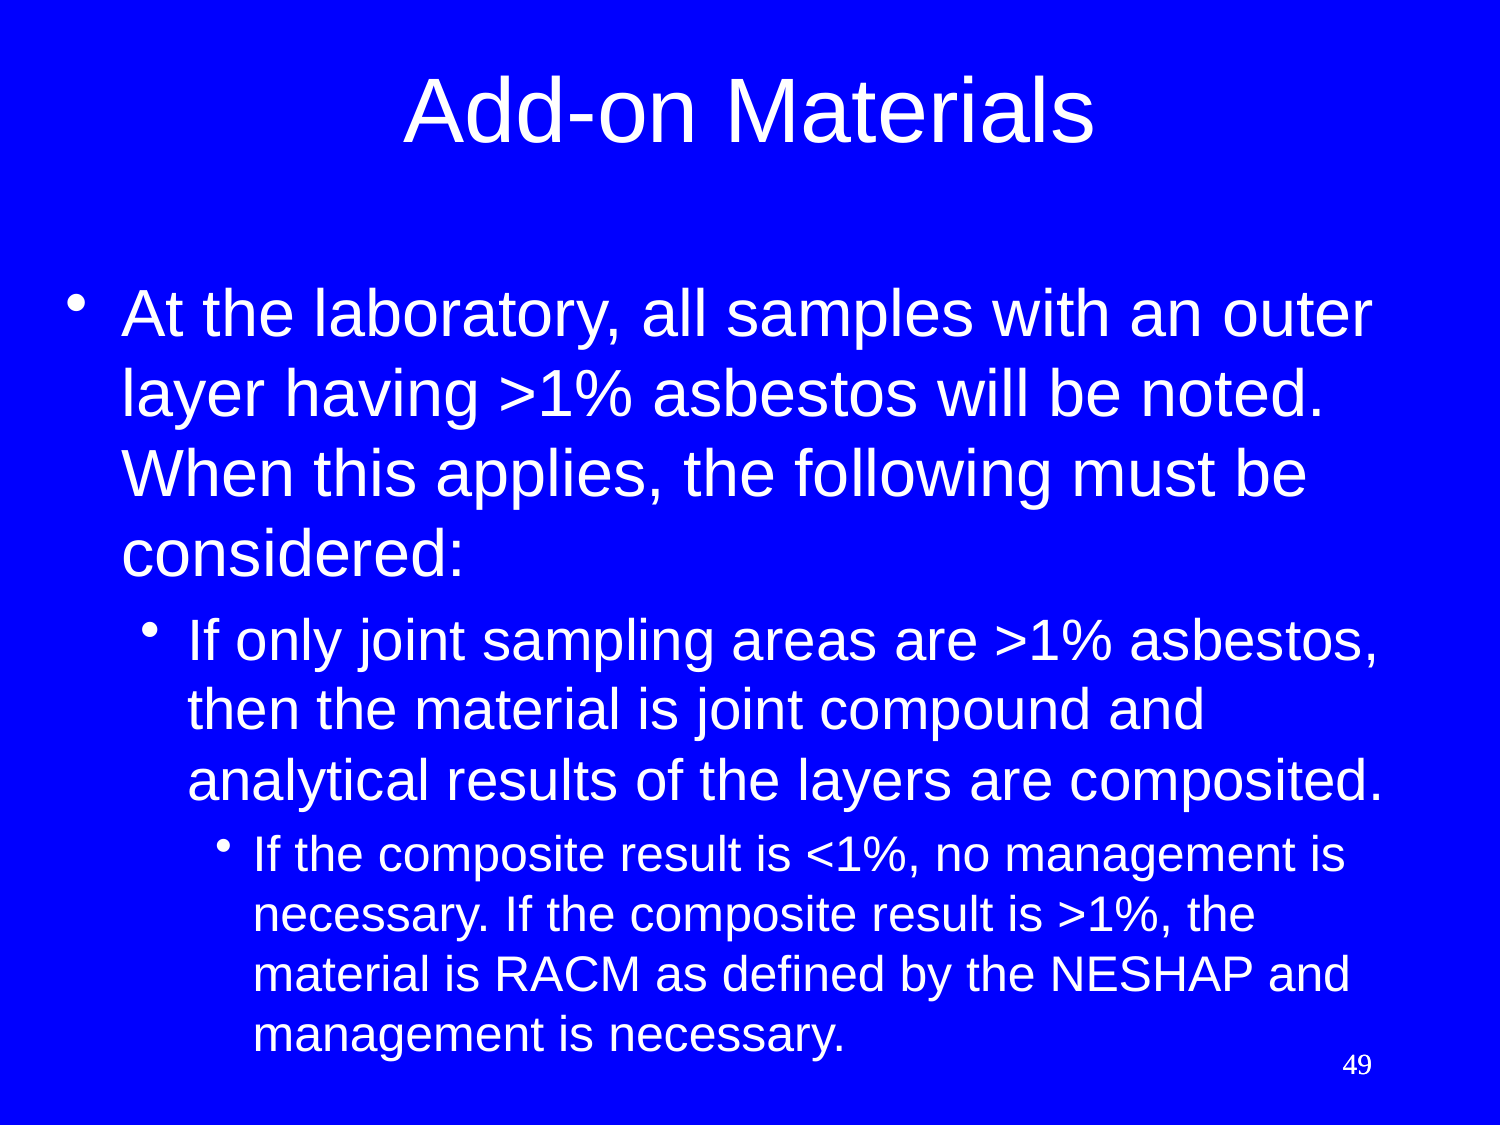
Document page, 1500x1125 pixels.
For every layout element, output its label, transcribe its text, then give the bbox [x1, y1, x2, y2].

list At the laboratory, all samples with an outer layer having >1% asbestos will be noted. When this applies, the following must be considered: If only joint sampling areas are >1% asbestos, then the material is joint compound and analytical results of the layers are composited. If the composite result is <1%, no management is necessary. If the composite result is >1%, the material is RACM as defined by the NESHAP and management is necessary. [50, 262, 1463, 1038]
text_box 49 [1074, 1024, 1388, 1100]
title Add-on Materials [112, 37, 1389, 176]
